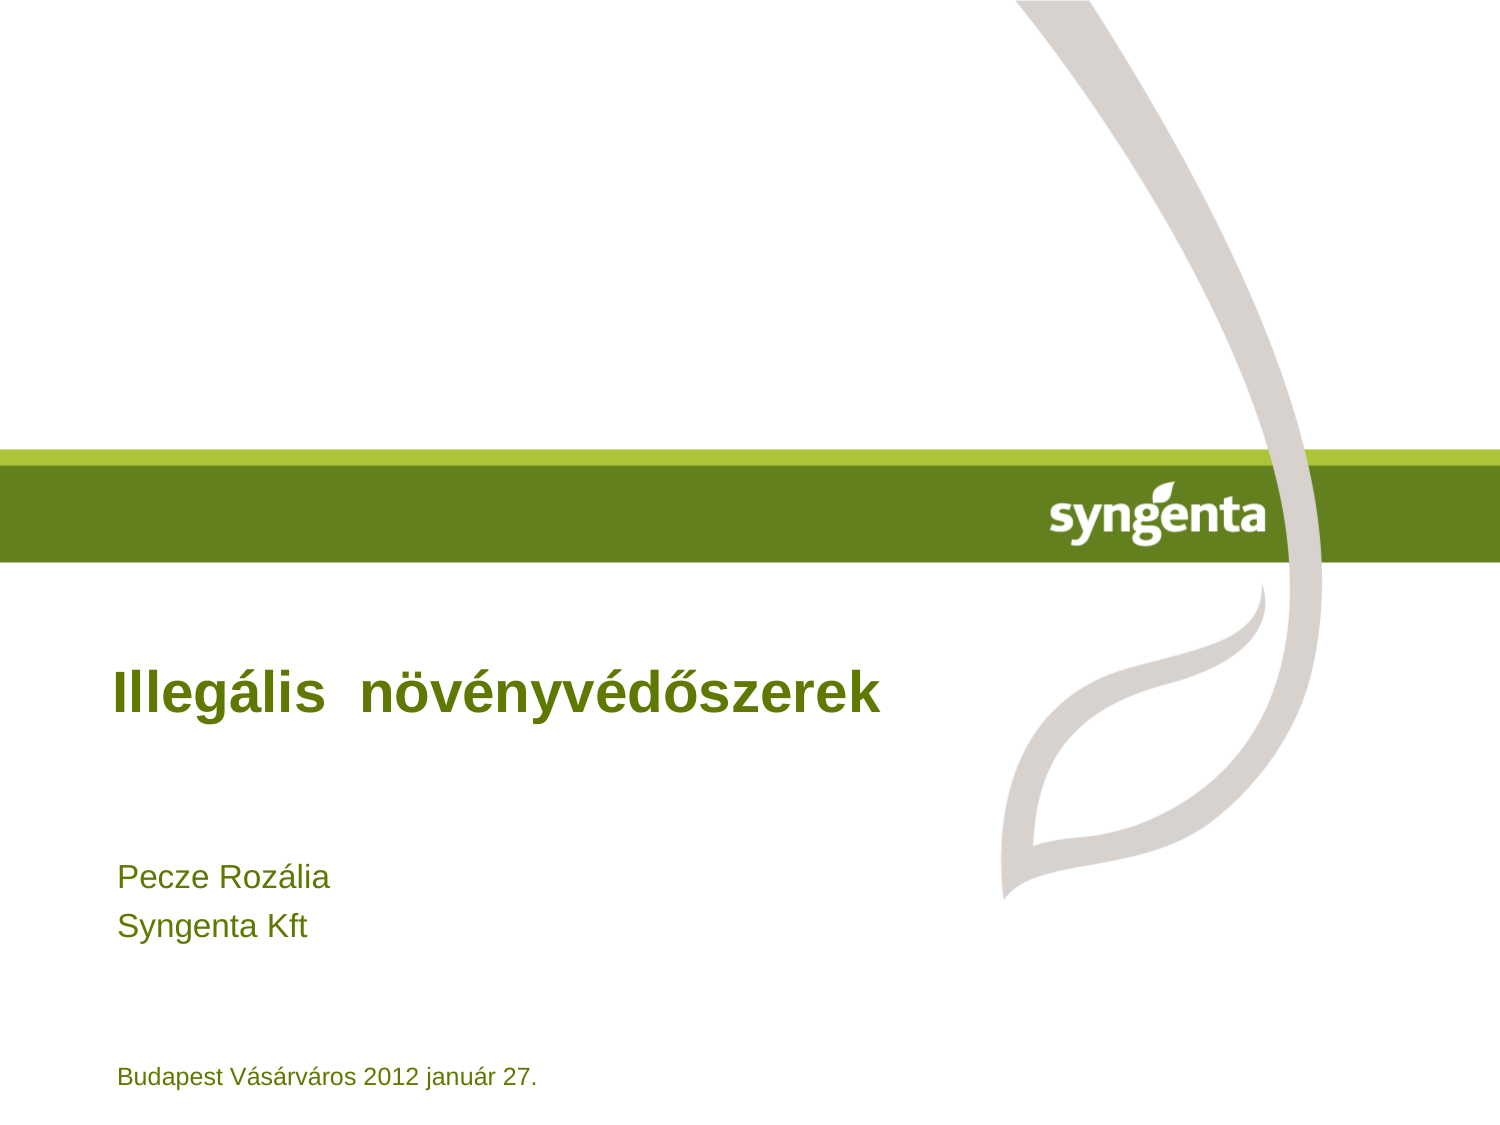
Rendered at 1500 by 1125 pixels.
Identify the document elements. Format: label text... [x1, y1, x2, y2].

subtitle Pecze Rozália Syngenta Kft Budapest Vásárváros 2012 január 27. [116, 855, 809, 915]
title Illegális növényvédőszerek [112, 661, 1294, 732]
picture [0, 0, 1500, 1125]
